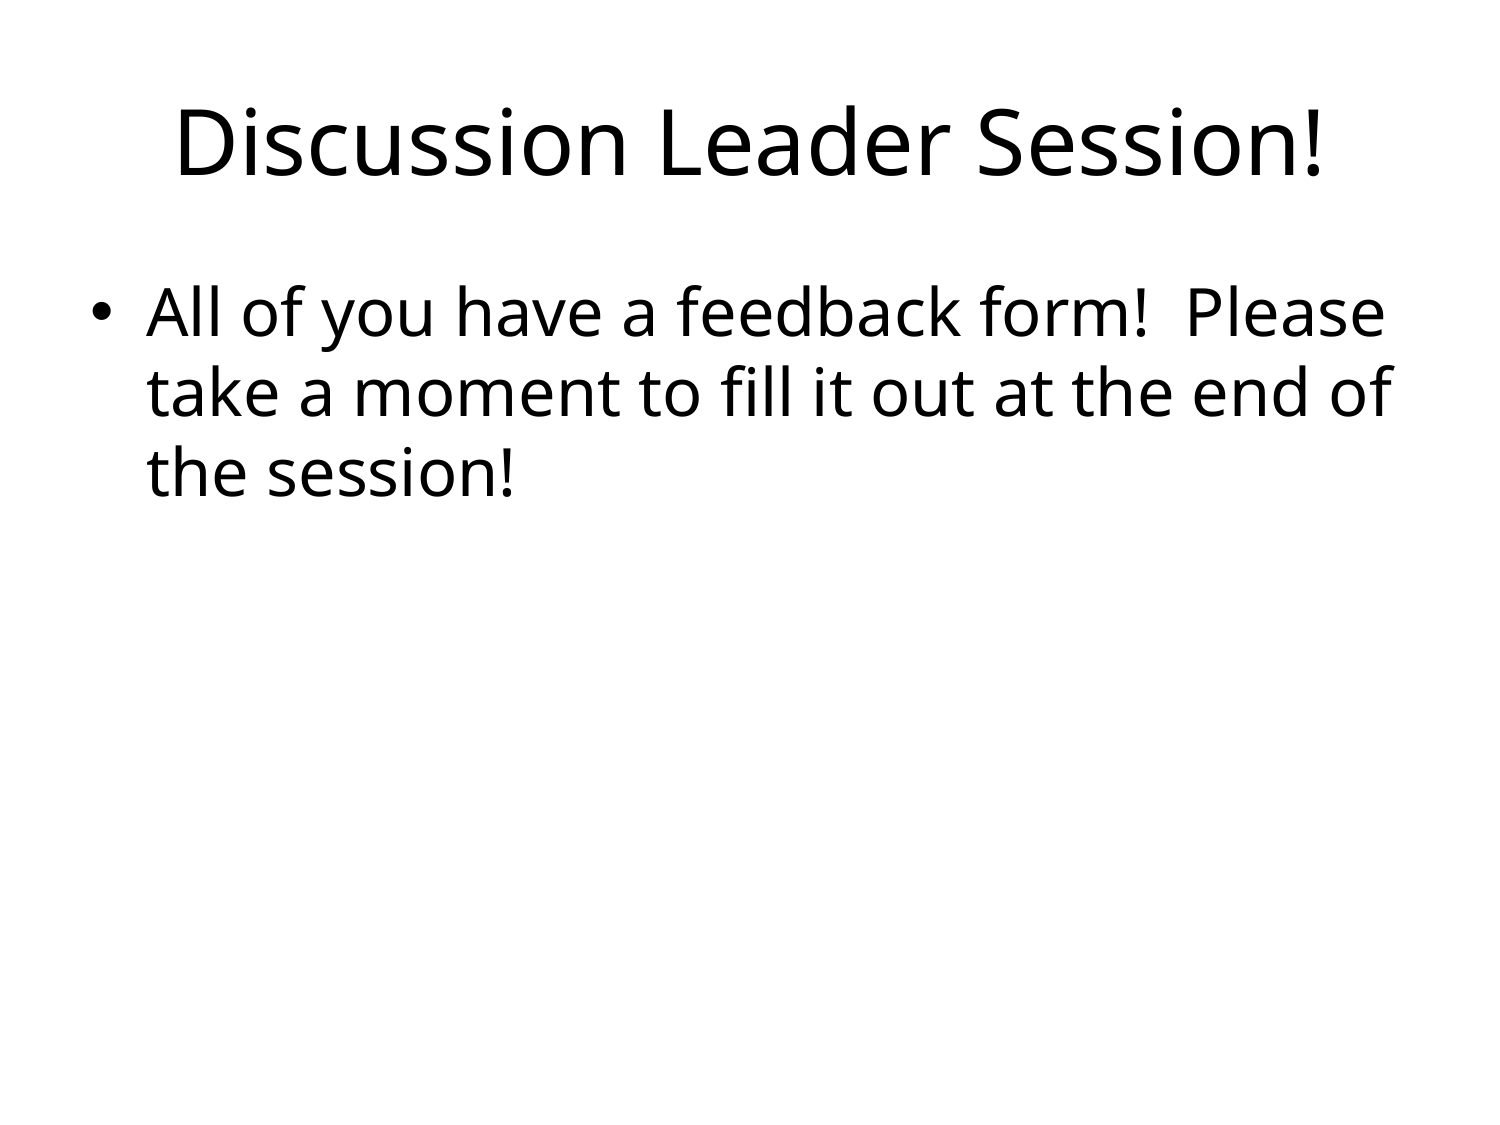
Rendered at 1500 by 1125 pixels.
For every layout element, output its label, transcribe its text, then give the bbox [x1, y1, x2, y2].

title Discussion Leader Session! [75, 45, 1425, 233]
list All of you have a feedback form! Please take a moment to fill it out at the end of the session! [75, 262, 1425, 1005]
